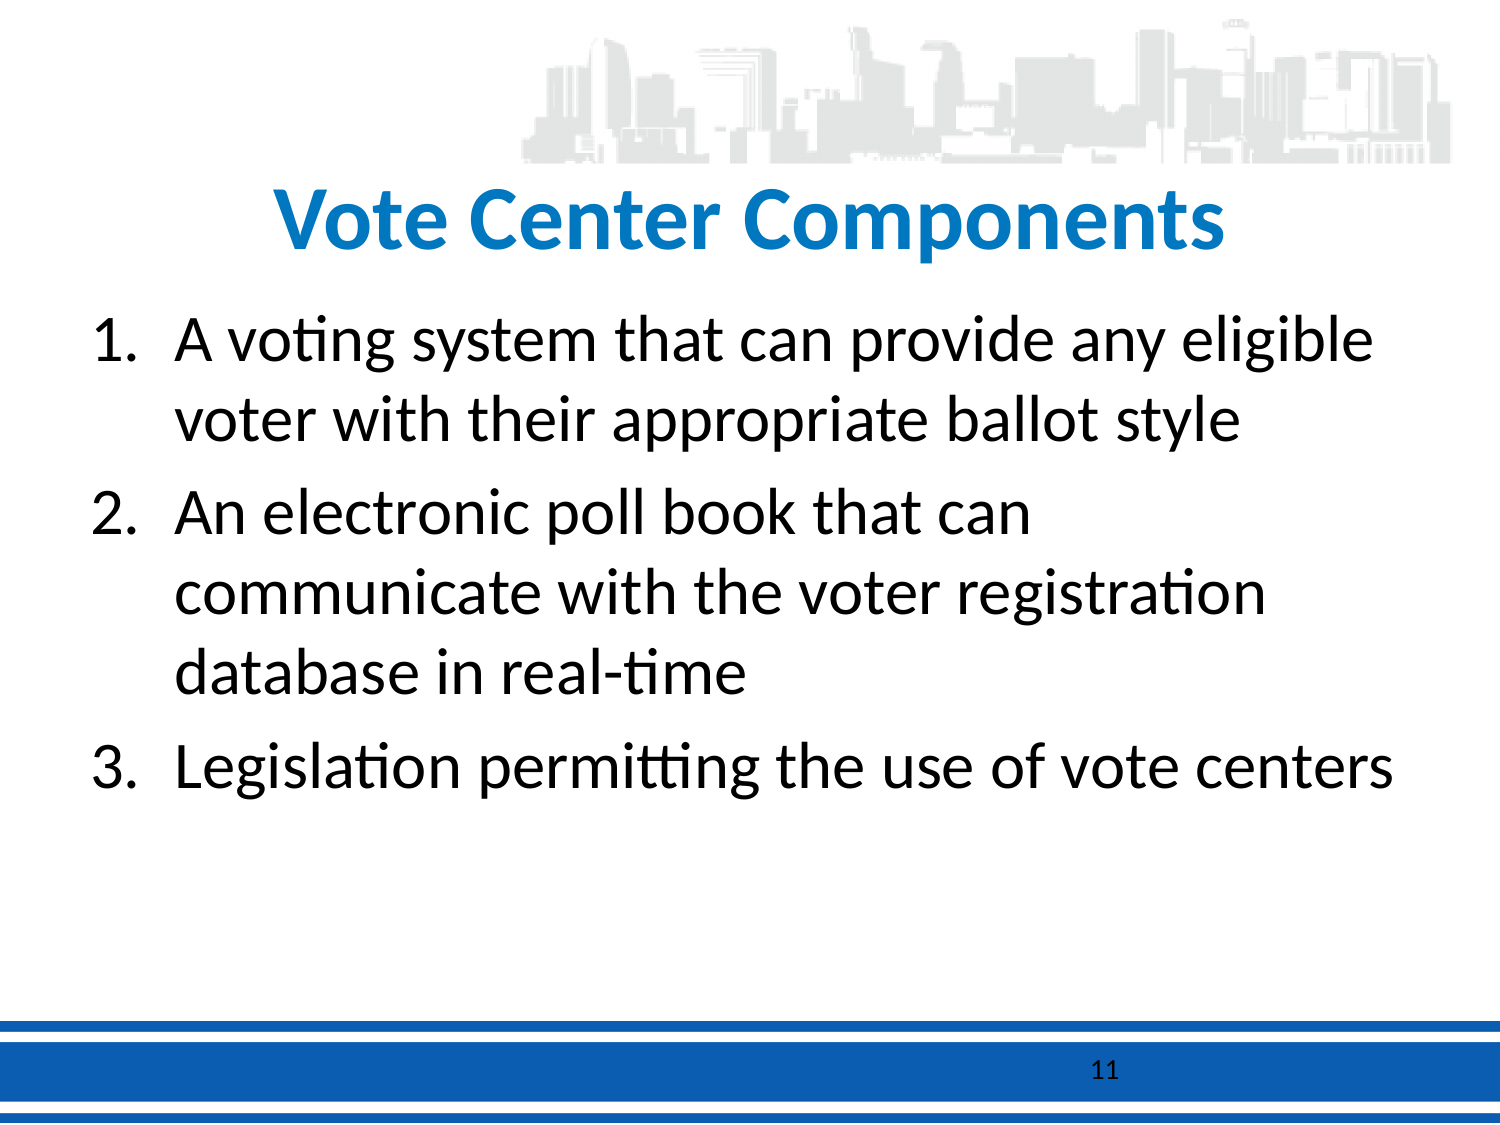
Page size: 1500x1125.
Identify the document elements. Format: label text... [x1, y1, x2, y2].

list A voting system that can provide any eligible voter with their appropriate ballot style An electronic poll book that can communicate with the voter registration database in real-time Legislation permitting the use of vote centers [75, 287, 1425, 975]
picture [0, 1021, 1500, 1123]
slide_number 11 [1074, 1042, 1425, 1103]
title Vote Center Components [75, 149, 1425, 268]
picture [0, 1, 1500, 164]
